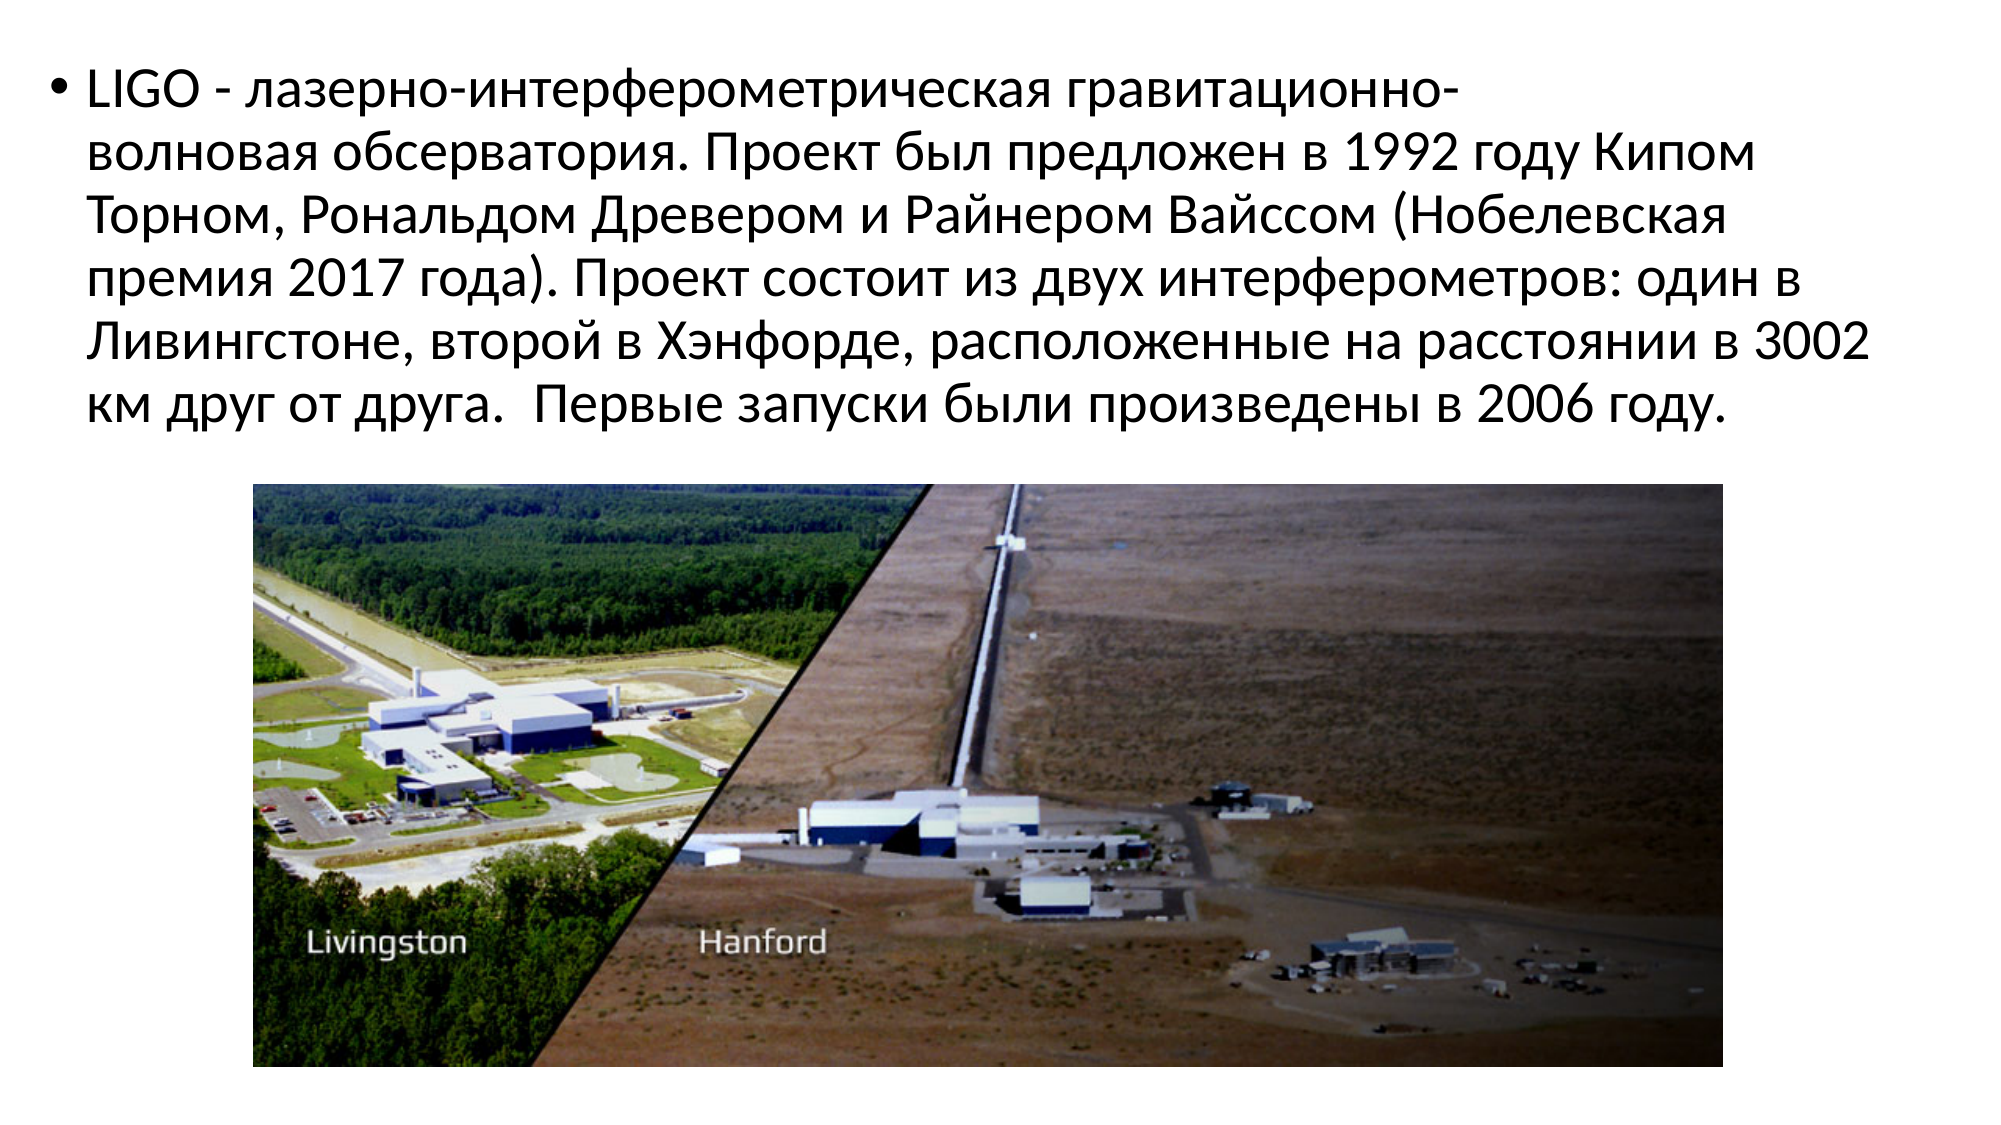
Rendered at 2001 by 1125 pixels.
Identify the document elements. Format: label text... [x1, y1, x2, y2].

picture [253, 484, 1723, 1068]
list LIGO - лазерно-интерферометрическая гравитационно-волновая обсерватория. Проект был предложен в 1992 году Кипом Торном, Рональдом Древером и Райнером Вайссом (Нобелевская премия 2017 года). Проект состоит из двух интерферометров: один в Ливингстоне, второй в Хэнфорде, расположенные на расстоянии в 3002 км друг от друга. Первые запуски были произведены в 2006 году. [34, 50, 1943, 506]
